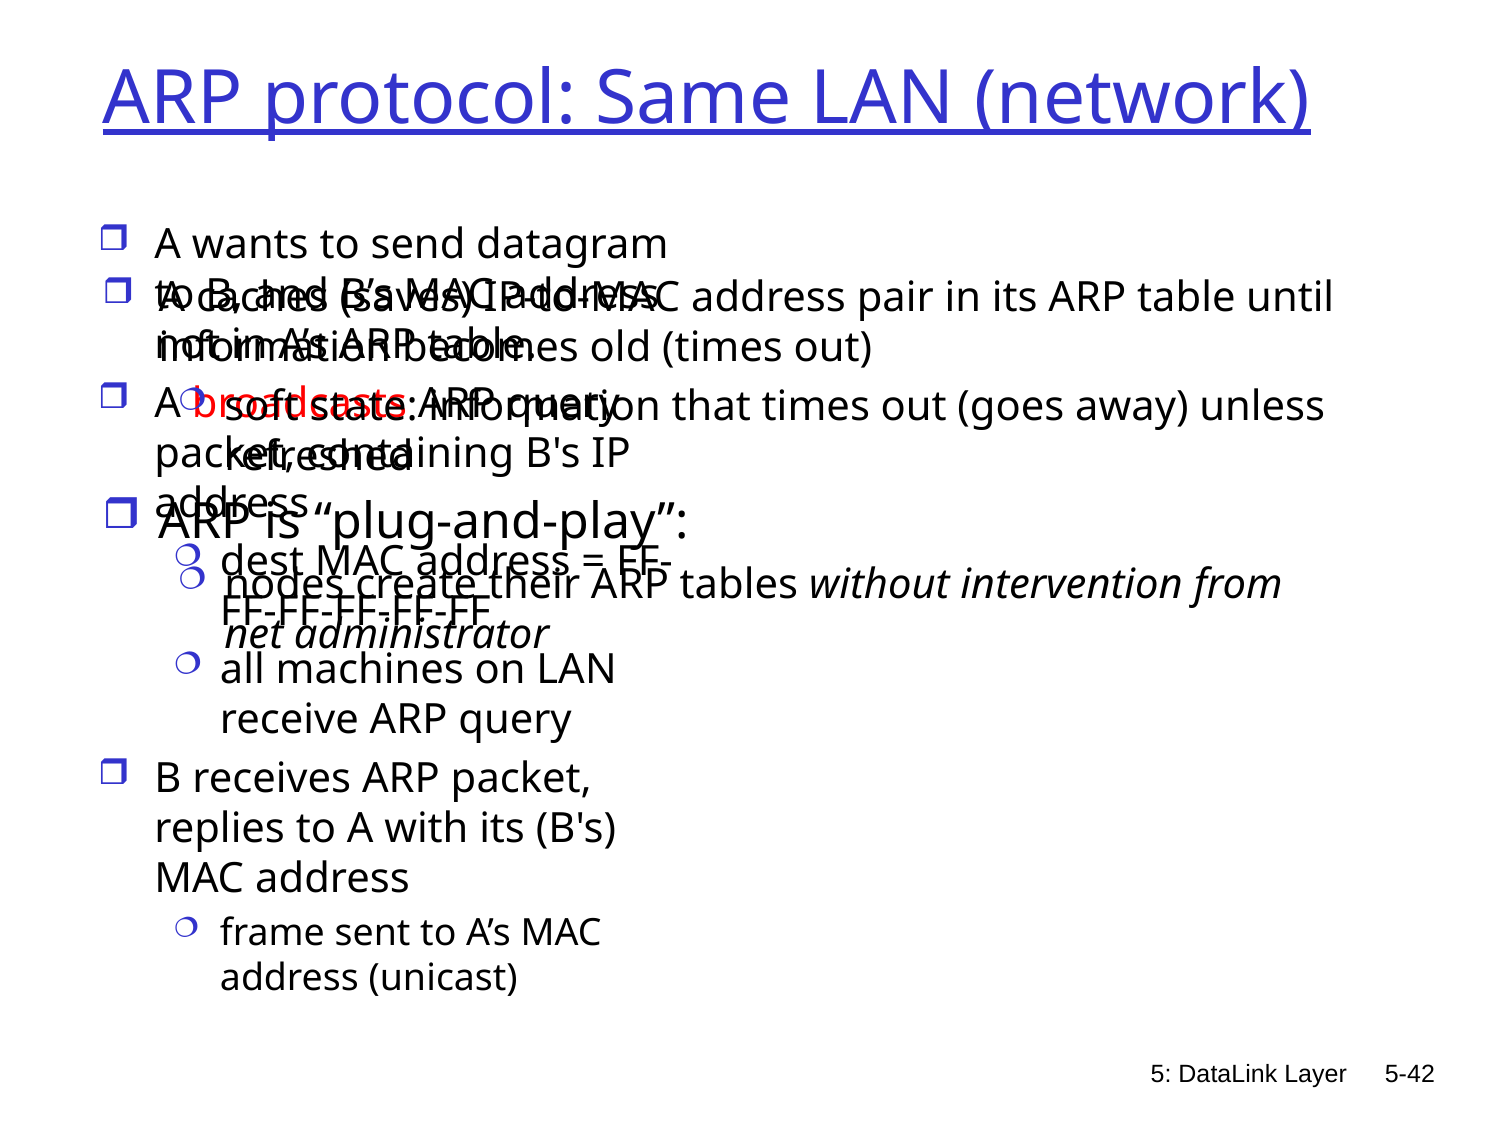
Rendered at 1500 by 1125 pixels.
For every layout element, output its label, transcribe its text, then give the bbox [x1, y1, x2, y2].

list A wants to send datagram to B, and B’s MAC address not in A’s ARP table. A broadcasts ARP query packet, containing B's IP address dest MAC address = FF-FF-FF-FF-FF-FF all machines on LAN receive ARP query B receives ARP packet, replies to A with its (B's) MAC address frame sent to A’s MAC address (unicast) [83, 209, 709, 973]
title ARP protocol: Same LAN (network) [87, 0, 1363, 188]
list A caches (saves) IP-to-MAC address pair in its ARP table until information becomes old (times out) soft state: information that times out (goes away) unless refreshed ARP is “plug-and-play”: nodes create their ARP tables without intervention from net administrator [87, 262, 1363, 1025]
slide_number 5-42 [1339, 1050, 1450, 1125]
footer 5: DataLink Layer [887, 1050, 1339, 1125]
